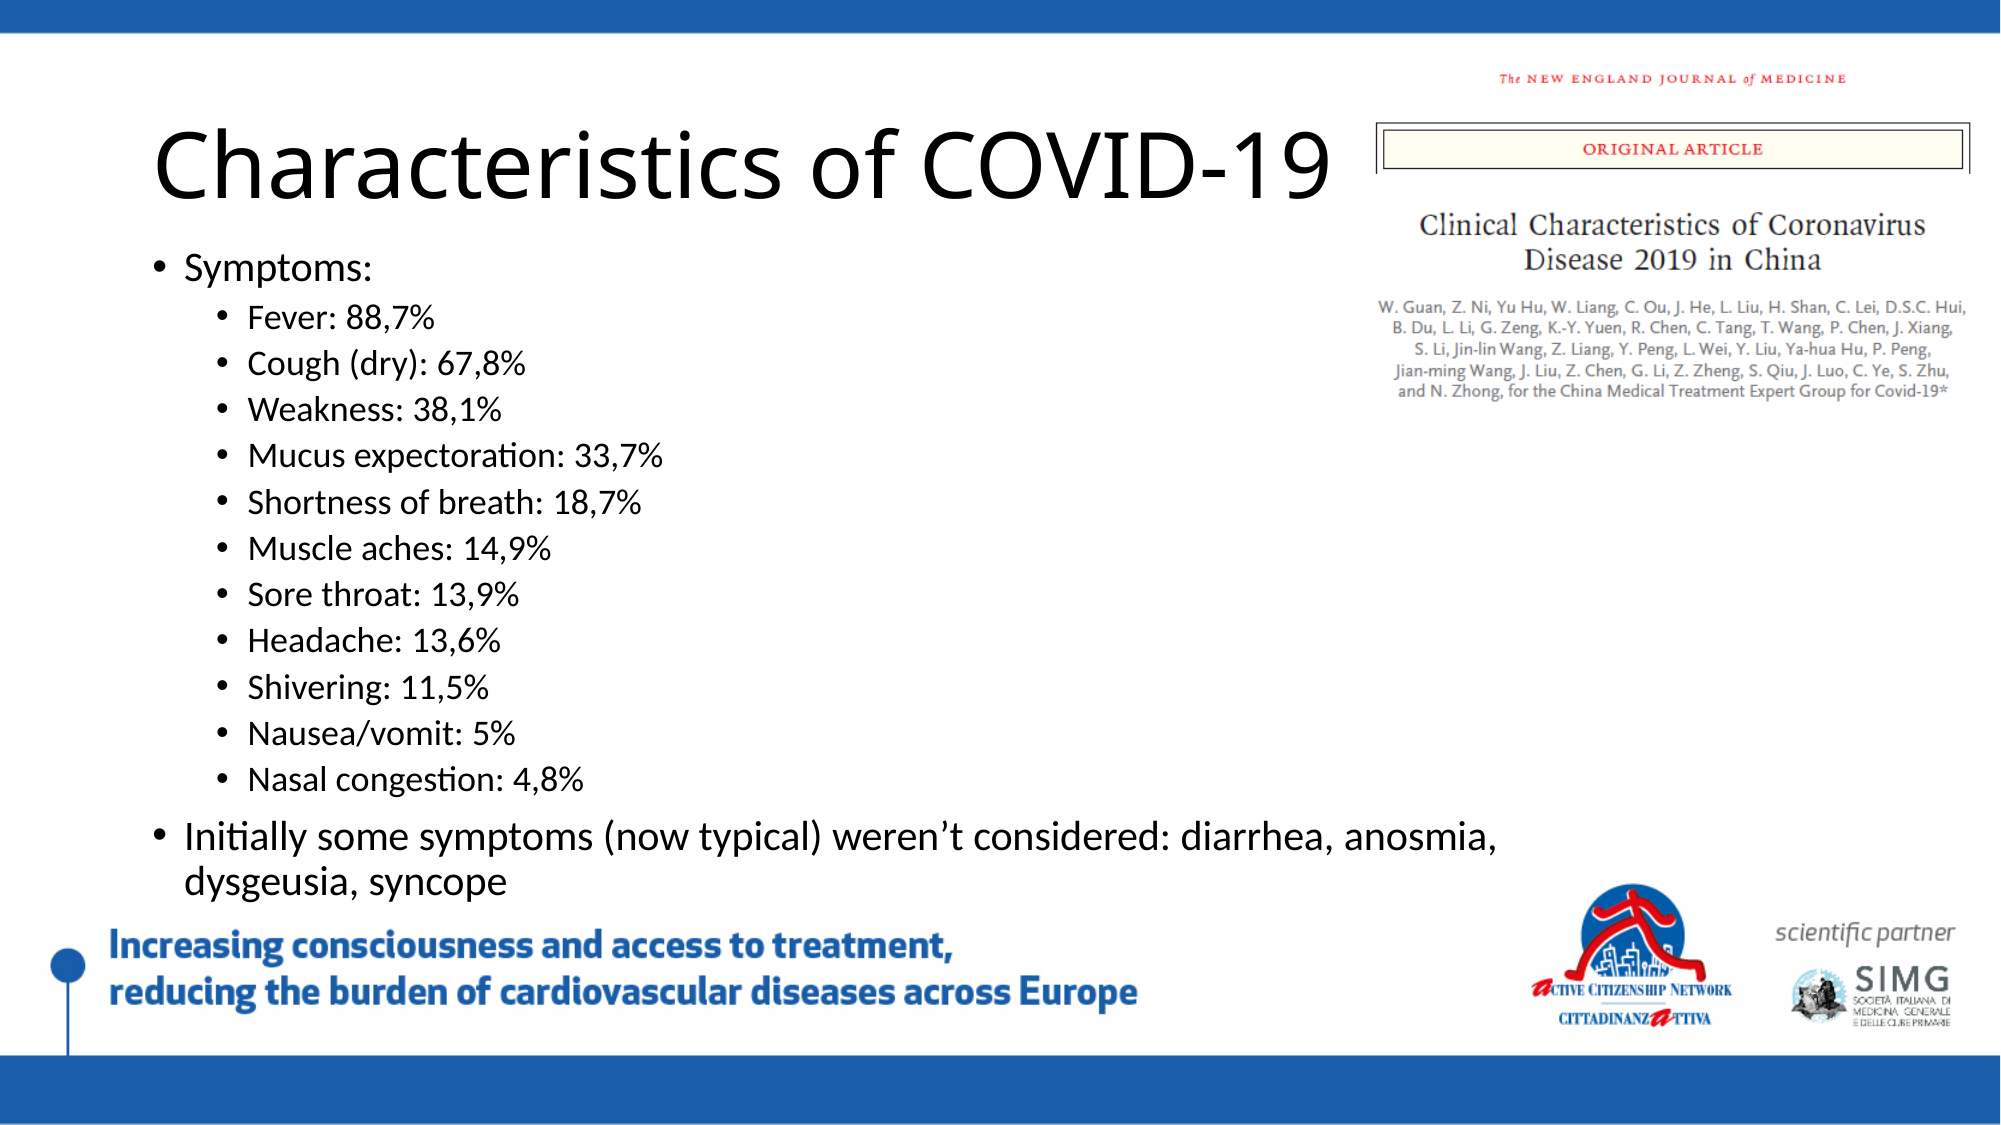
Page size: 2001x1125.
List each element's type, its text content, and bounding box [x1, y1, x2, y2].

list Symptoms: Fever: 88,7% Cough (dry): 67,8% Weakness: 38,1% Mucus expectoration: 33,7% Shortness of breath: 18,7% Muscle aches: 14,9% Sore throat: 13,9% Headache: 13,6% Shivering: 11,5% Nausea/vomit: 5% Nasal congestion: 4,8% Initially some symptoms (now typical) weren’t considered: diarrhea, anosmia, dysgeusia, syncope [137, 238, 1554, 918]
picture [0, 0, 2001, 1125]
title Characteristics of COVID-19 [137, 59, 1364, 238]
